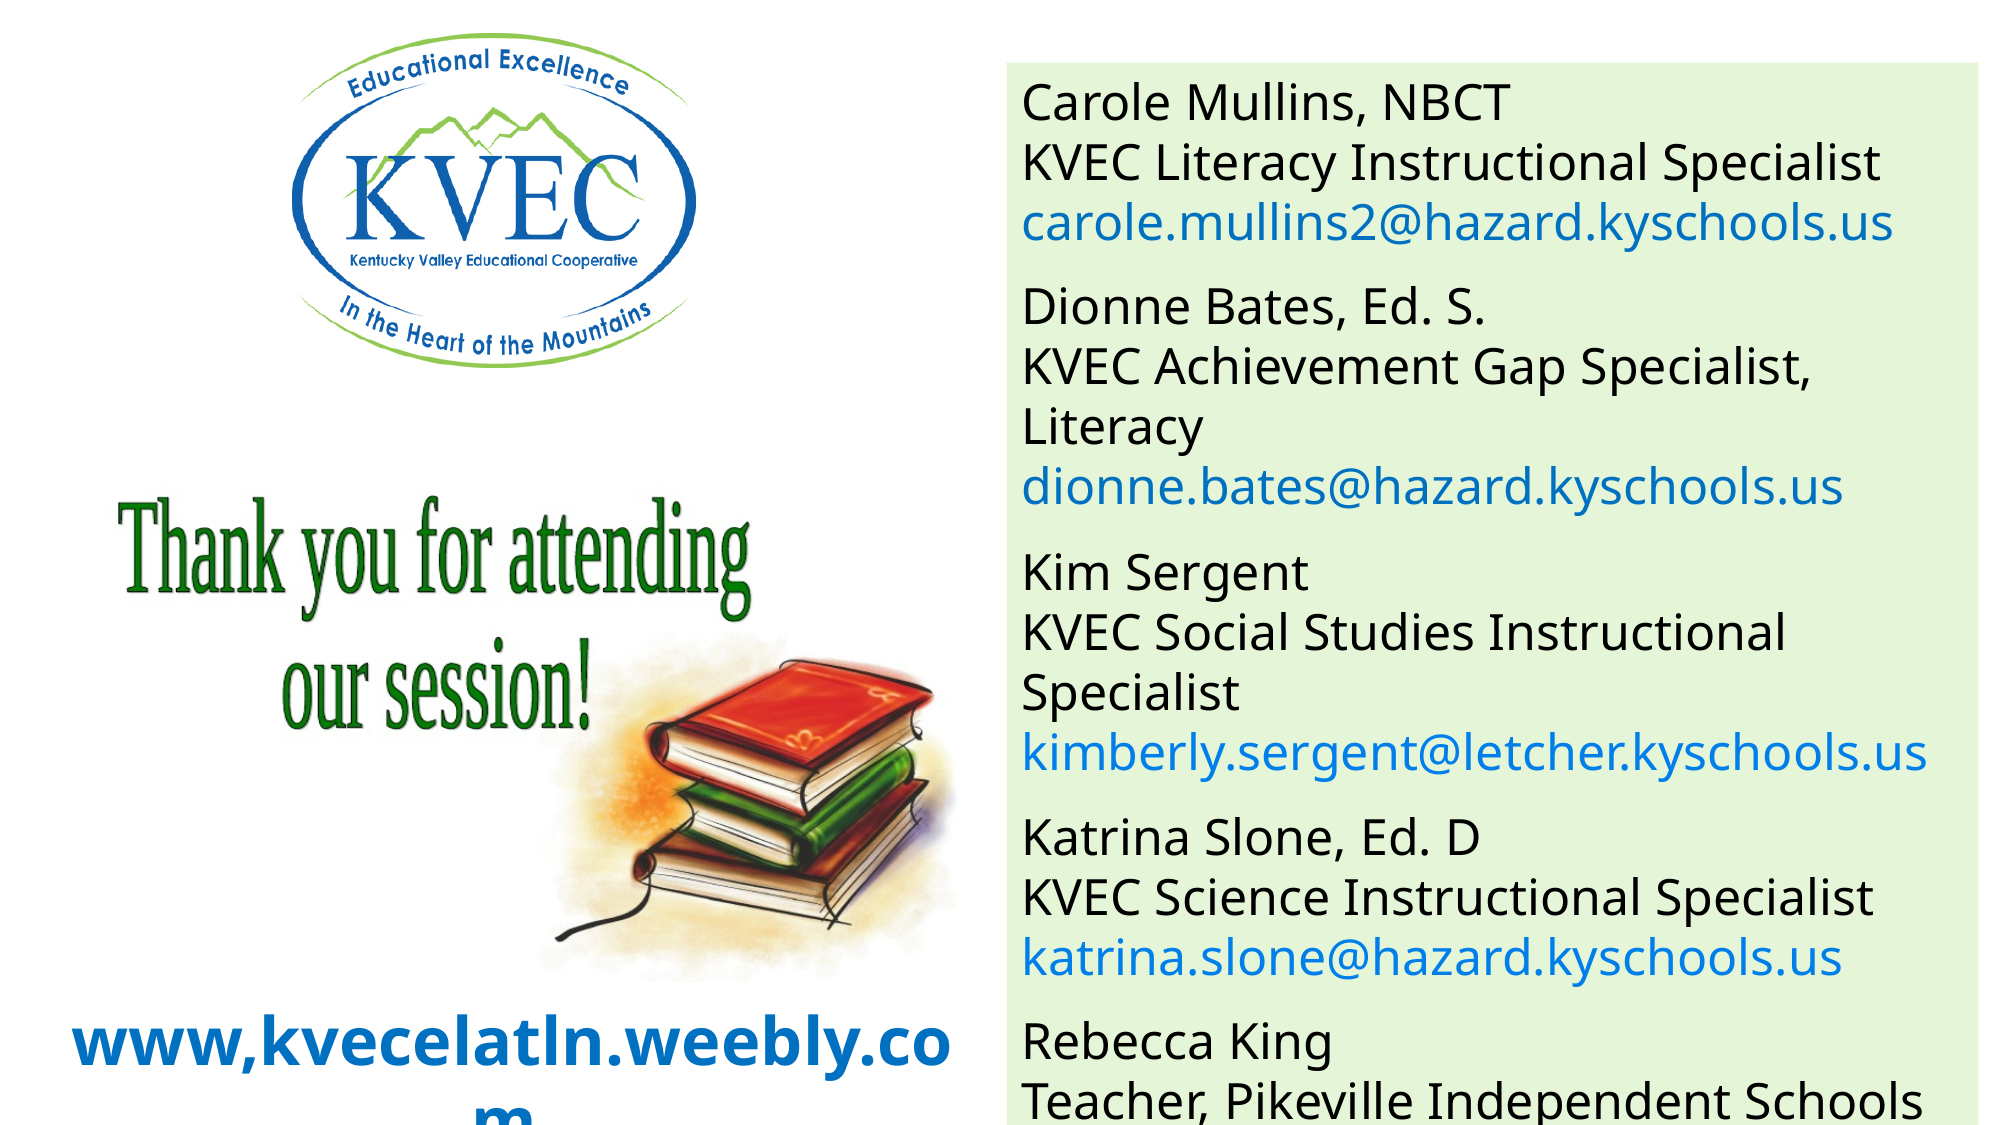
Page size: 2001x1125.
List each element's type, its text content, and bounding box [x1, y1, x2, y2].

picture [282, 12, 709, 390]
text_box Carole Mullins, NBCT KVEC Literacy Instructional Specialist carole.mullins2@hazard.kyschools.us Dionne Bates, Ed. S. KVEC Achievement Gap Specialist, Literacy dionne.bates@hazard.kyschools.us Kim Sergent KVEC Social Studies Instructional Specialist kimberly.sergent@letcher.kyschools.us Katrina Slone, Ed. D KVEC Science Instructional Specialist katrina.slone@hazard.kyschools.us Rebecca King Teacher, Pikeville Independent Schools rebecca.king@pikeville.kyschools.us [1006, 62, 1979, 1125]
text_box www,kvecelatln.weebly.com [25, 991, 1000, 1125]
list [67, 399, 958, 983]
